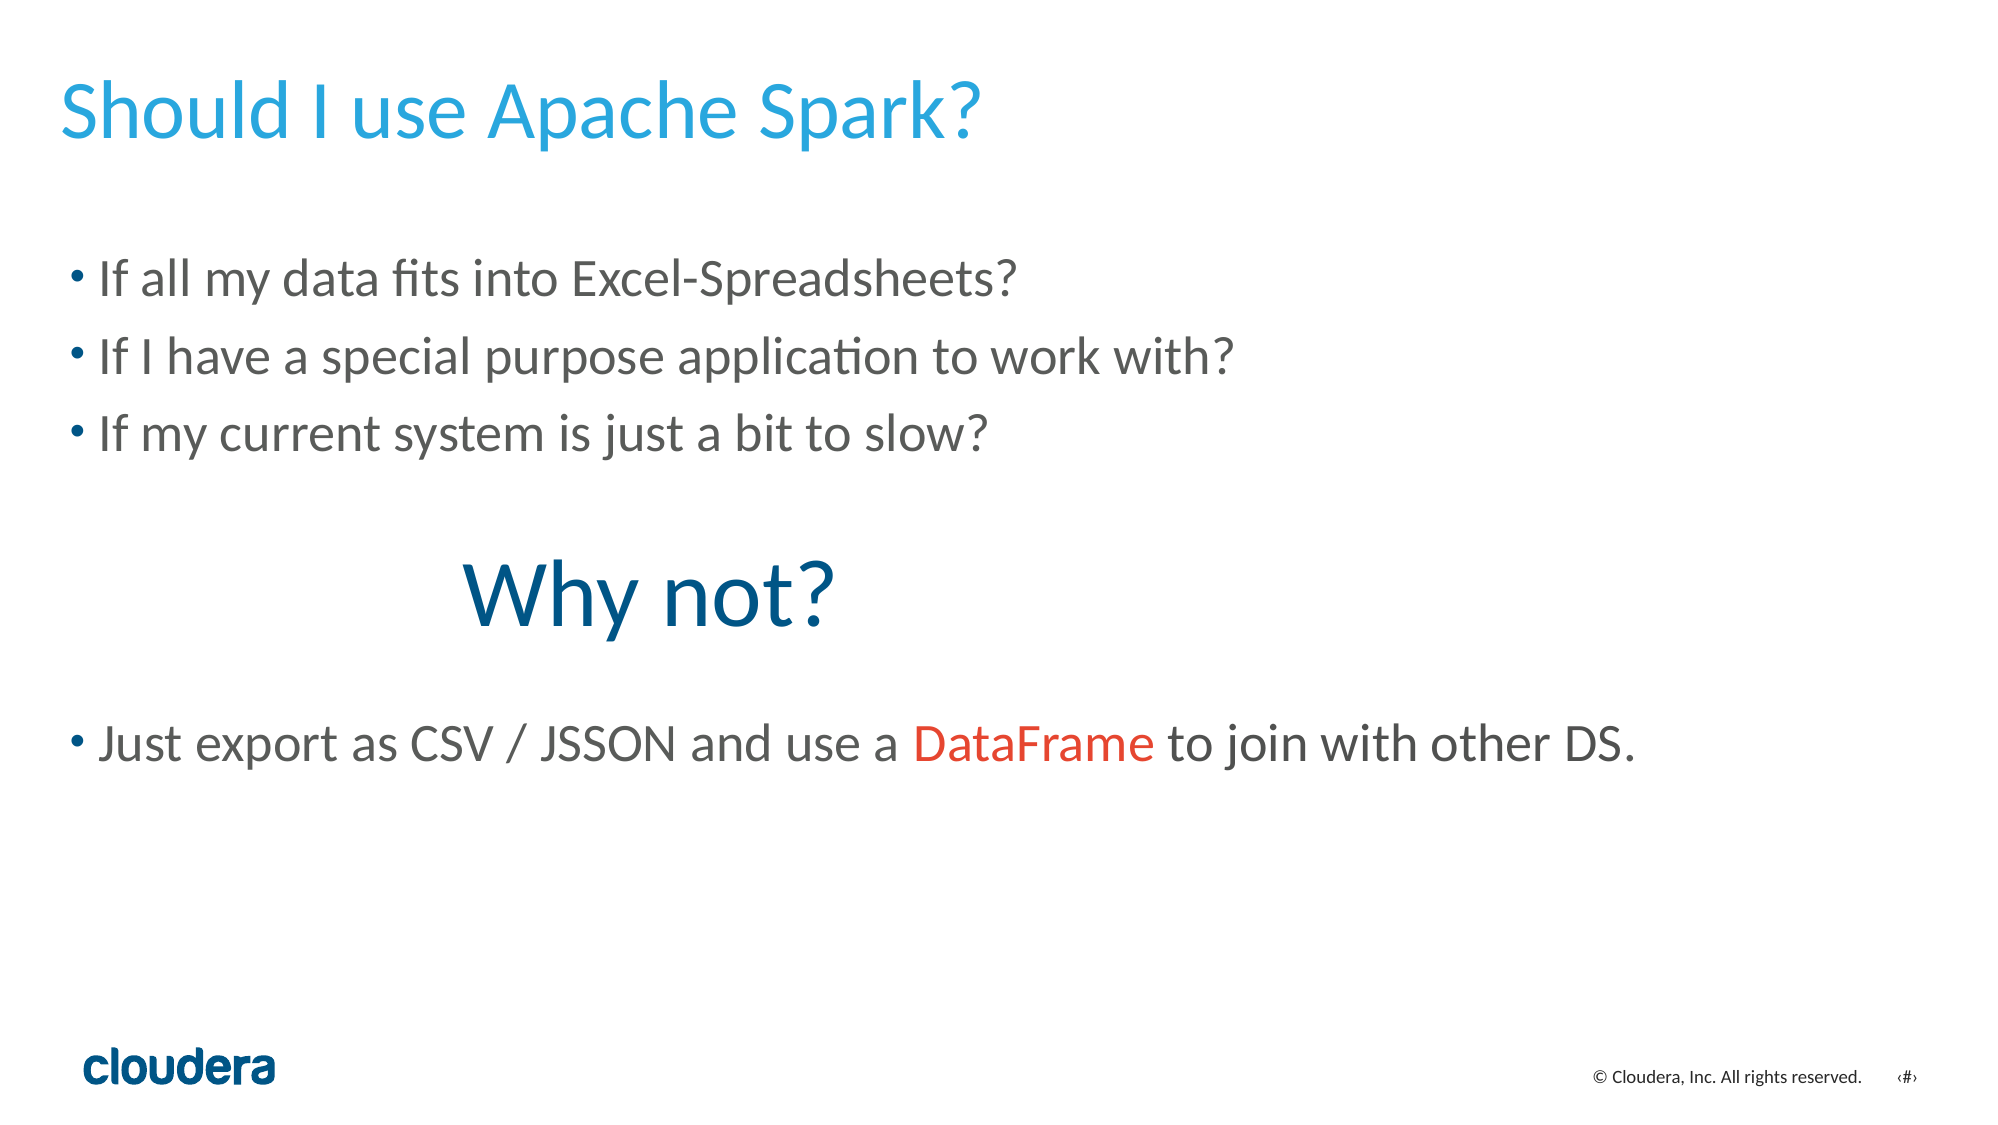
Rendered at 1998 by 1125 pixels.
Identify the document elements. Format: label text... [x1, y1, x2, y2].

text_box Why not? [462, 531, 839, 647]
title Should I use Apache Spark? [59, 74, 1917, 236]
list If all my data fits into Excel-Spreadsheets? If I have a special purpose application to work with? If my current system is just a bit to slow? Just export as CSV / JSSON and use a DataFrame to join with other DS. [61, 234, 1919, 1125]
